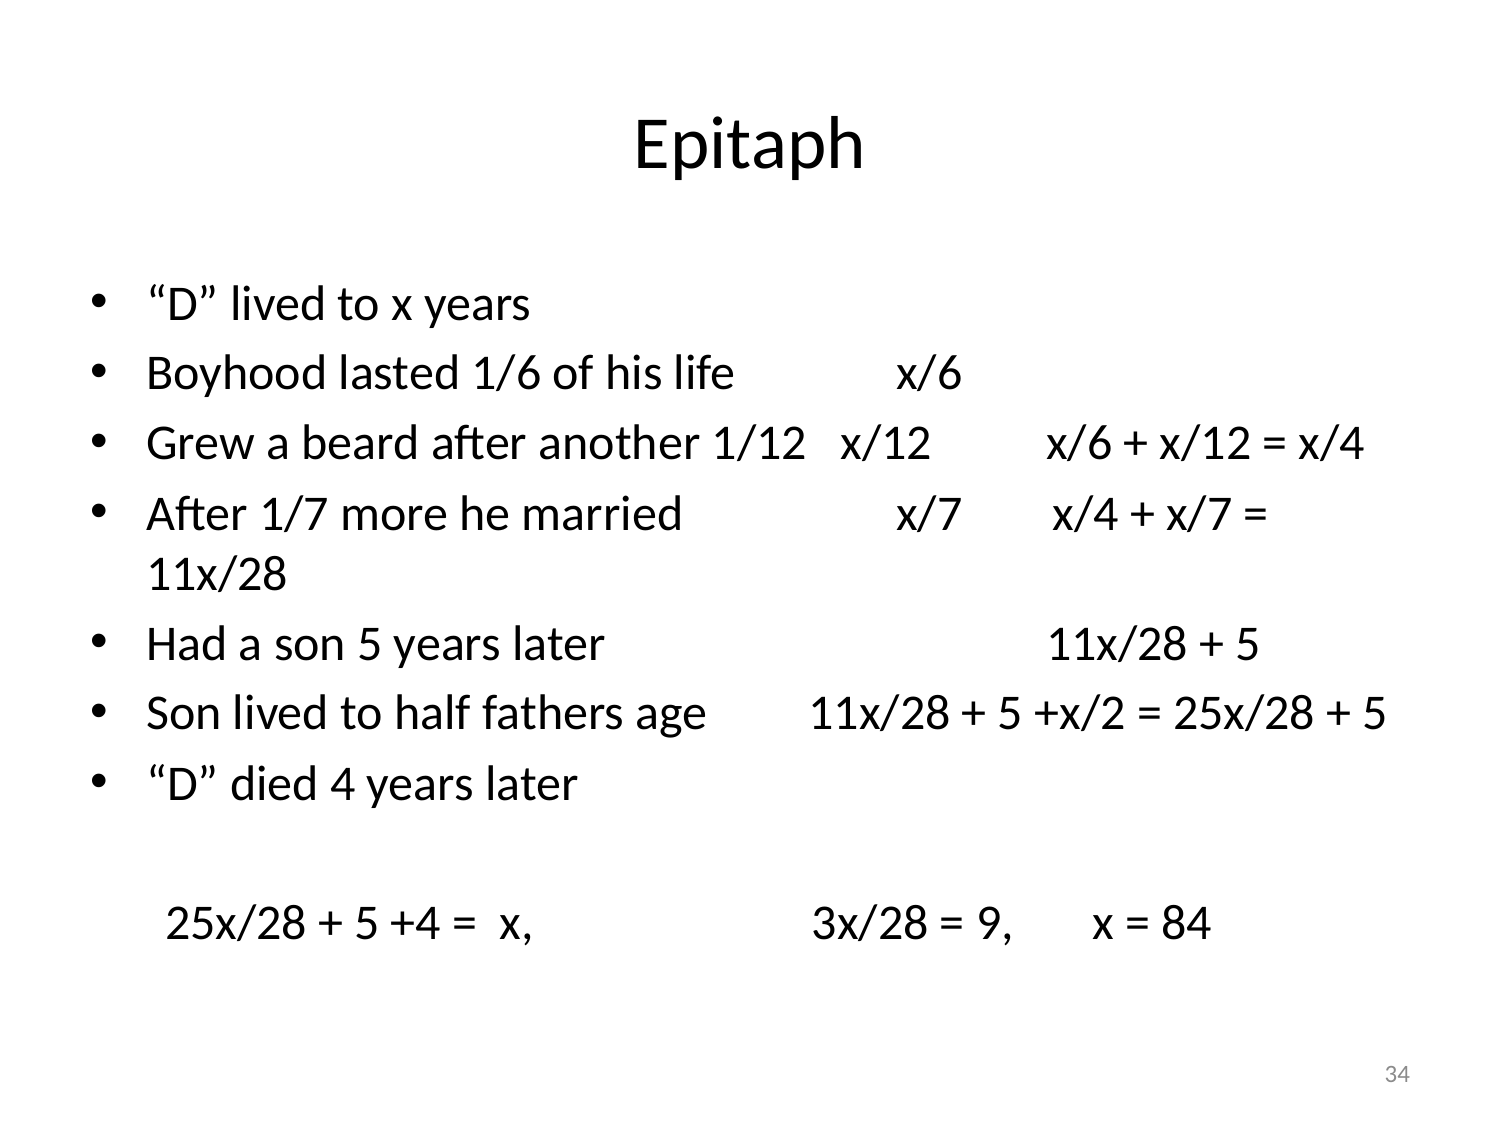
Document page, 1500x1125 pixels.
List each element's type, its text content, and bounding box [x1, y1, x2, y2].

title Epitaph [75, 45, 1425, 233]
slide_number 34 [1074, 1042, 1425, 1103]
list “D” lived to x years Boyhood lasted 1/6 of his life x/6 Grew a beard after another 1/12 x/12 x/6 + x/12 = x/4 After 1/7 more he married x/7 x/4 + x/7 = 11x/28 Had a son 5 years later 11x/28 + 5 Son lived to half fathers age 11x/28 + 5 +x/2 = 25x/28 + 5 “D” died 4 years later 25x/28 + 5 +4 = x, 3x/28 = 9, x = 84 [75, 262, 1425, 1005]
